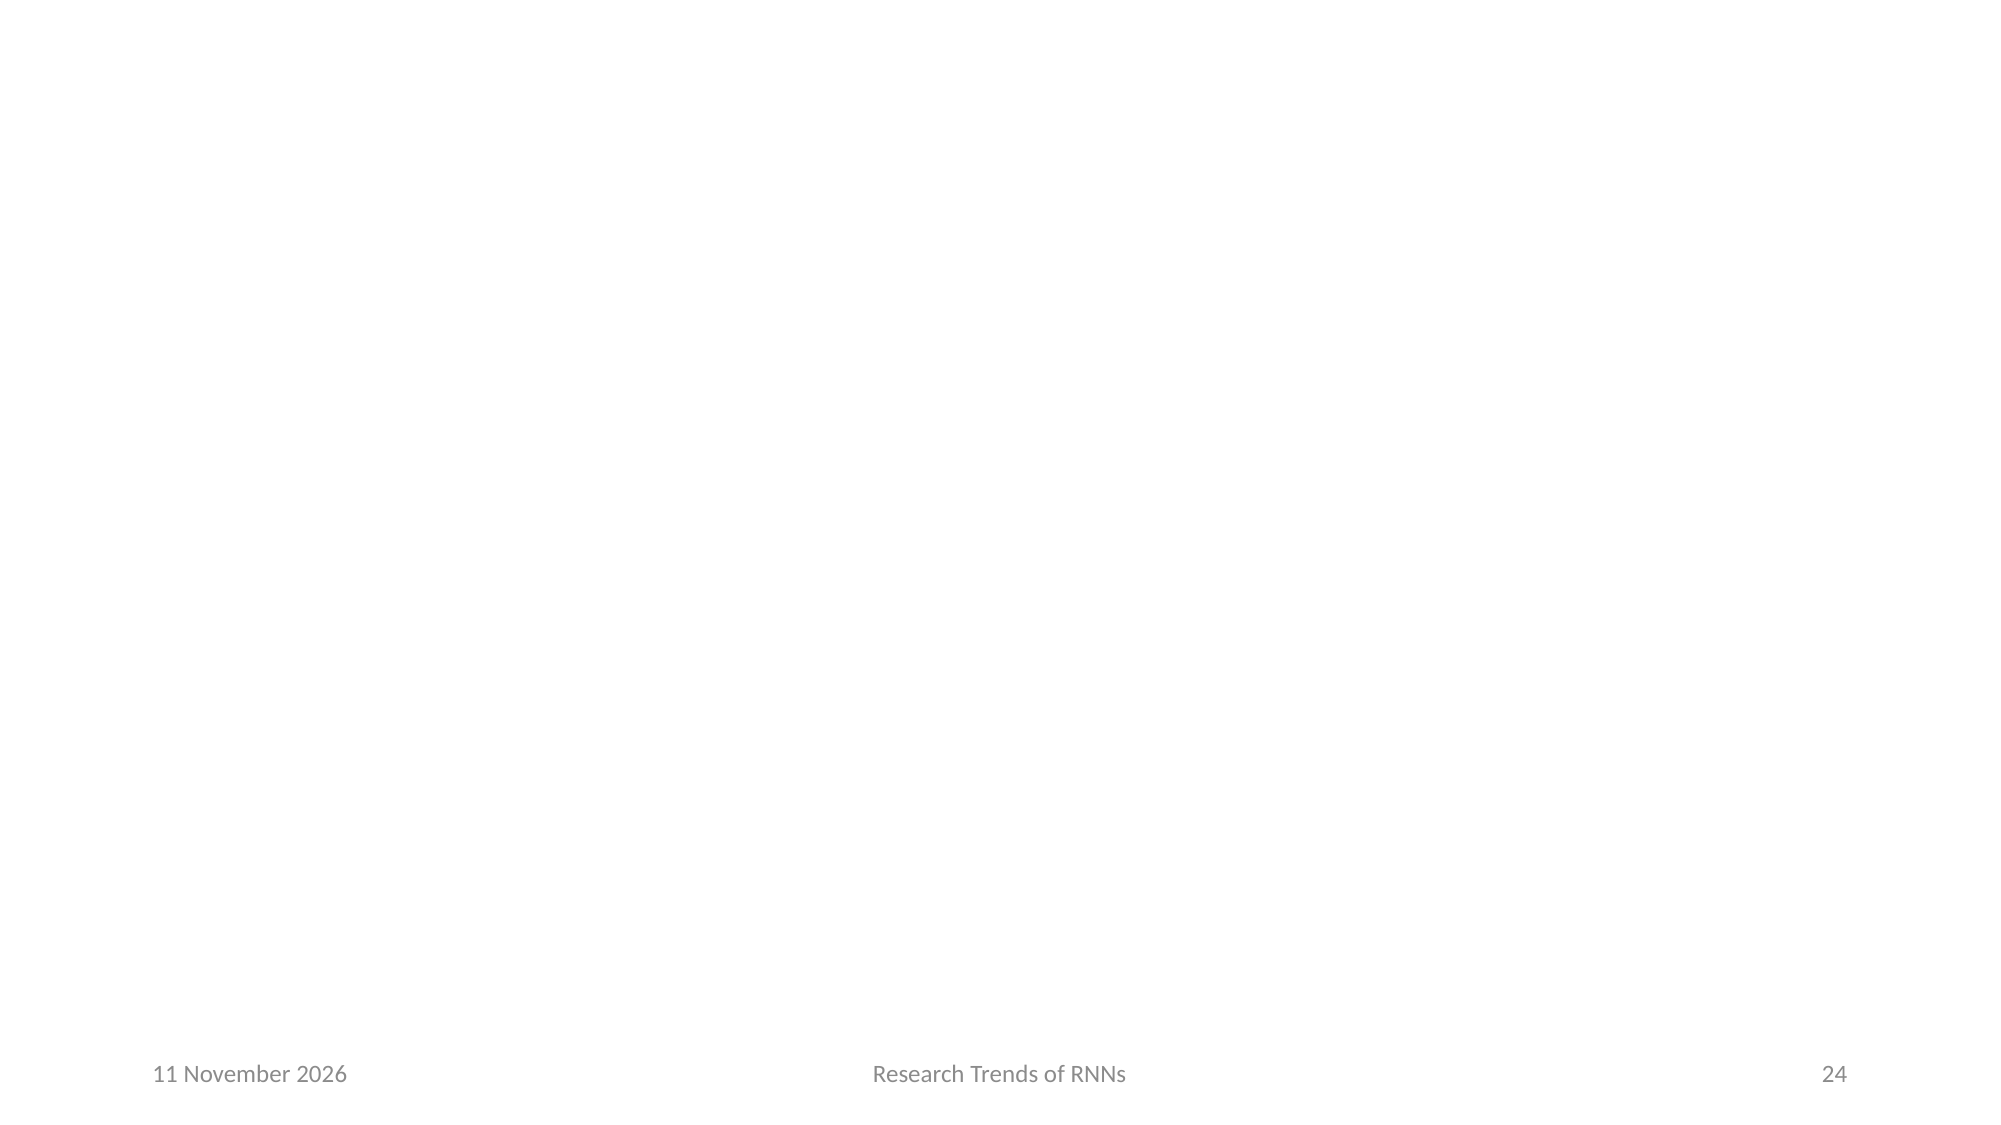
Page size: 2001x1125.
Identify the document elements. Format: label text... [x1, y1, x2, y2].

slide_number 24 [1412, 1042, 1863, 1103]
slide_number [137, 1042, 588, 1103]
footer Research Trends of RNNs [662, 1042, 1338, 1103]
